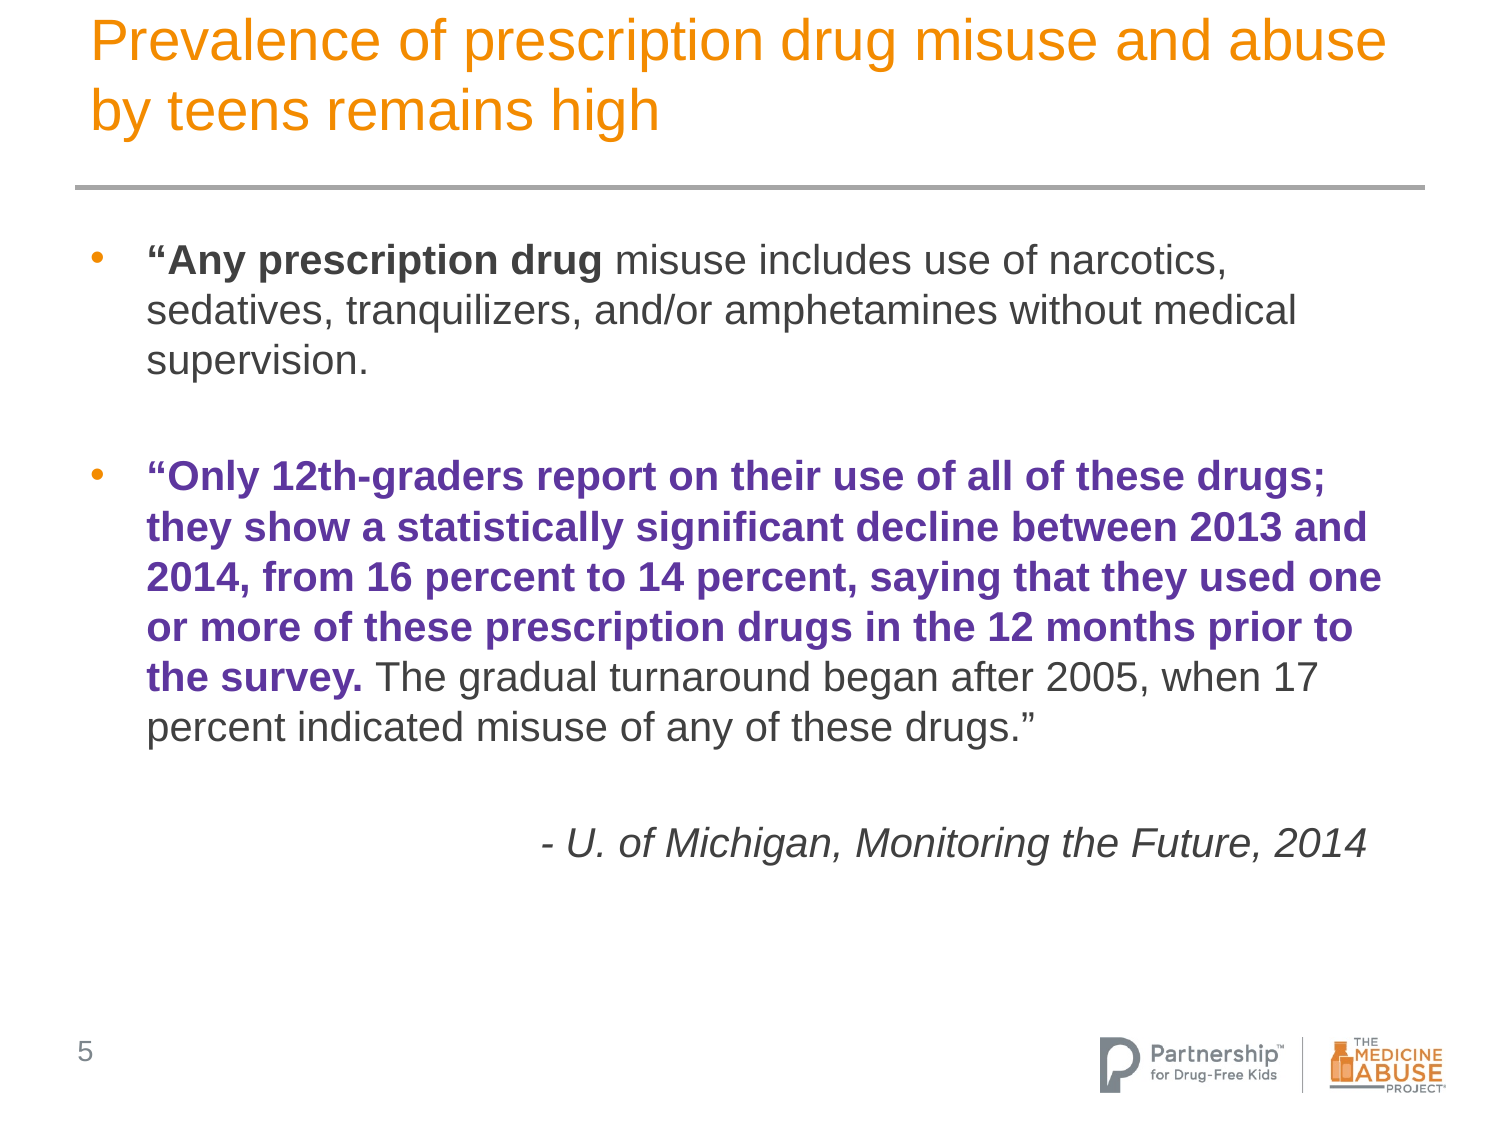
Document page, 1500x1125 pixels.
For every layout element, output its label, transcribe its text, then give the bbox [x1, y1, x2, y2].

picture [1100, 1037, 1446, 1093]
list “Any prescription drug misuse includes use of narcotics, sedatives, tranquilizers, and/or amphetamines without medical supervision. “Only 12th-graders report on their use of all of these drugs; they show a statistically significant decline between 2013 and 2014, from 16 percent to 14 percent, saying that they used one or more of these prescription drugs in the 12 months prior to the survey. The gradual turnaround began after 2005, when 17 percent indicated misuse of any of these drugs.” - U. of Michigan, Monitoring the Future, 2014 [75, 224, 1425, 968]
slide_number 5 [62, 1025, 413, 1085]
title Prevalence of prescription drug misuse and abuse by teens remains high [75, 0, 1425, 150]
